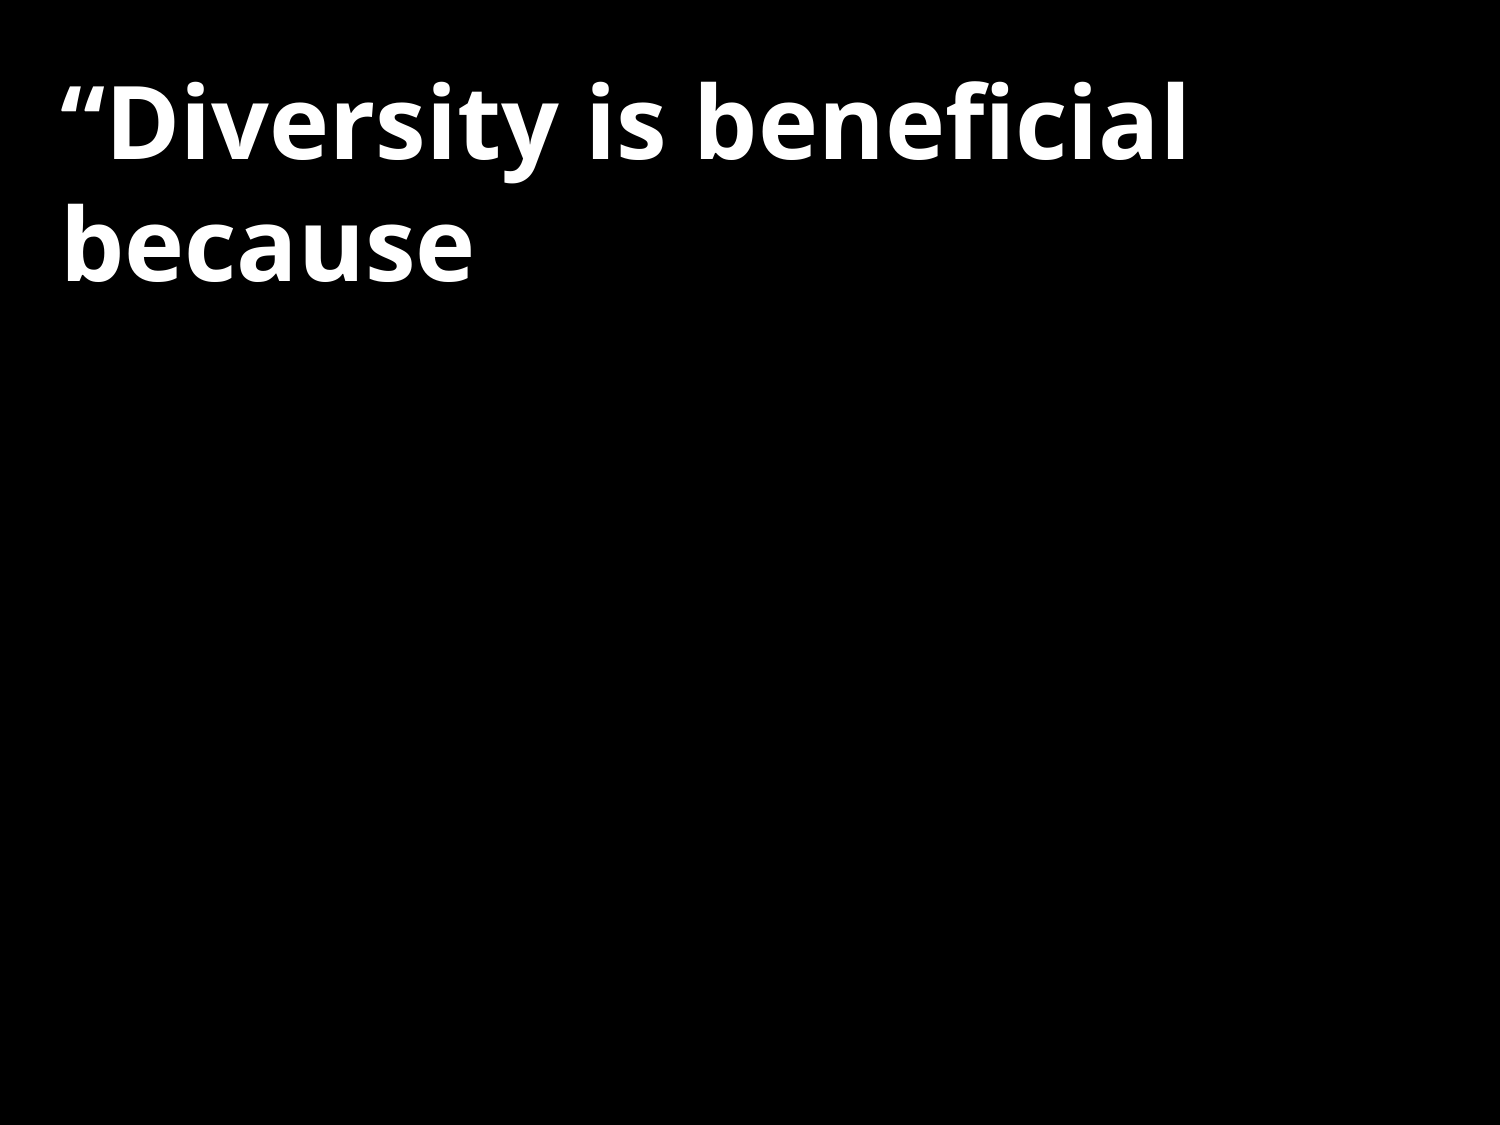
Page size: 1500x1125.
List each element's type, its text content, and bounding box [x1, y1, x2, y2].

list “Diversity is beneficial because a variety of opinions, backgrounds, and thinking styles and their integration into the solution are what contribute to better decision outcomes.” [0, 50, 1500, 1056]
